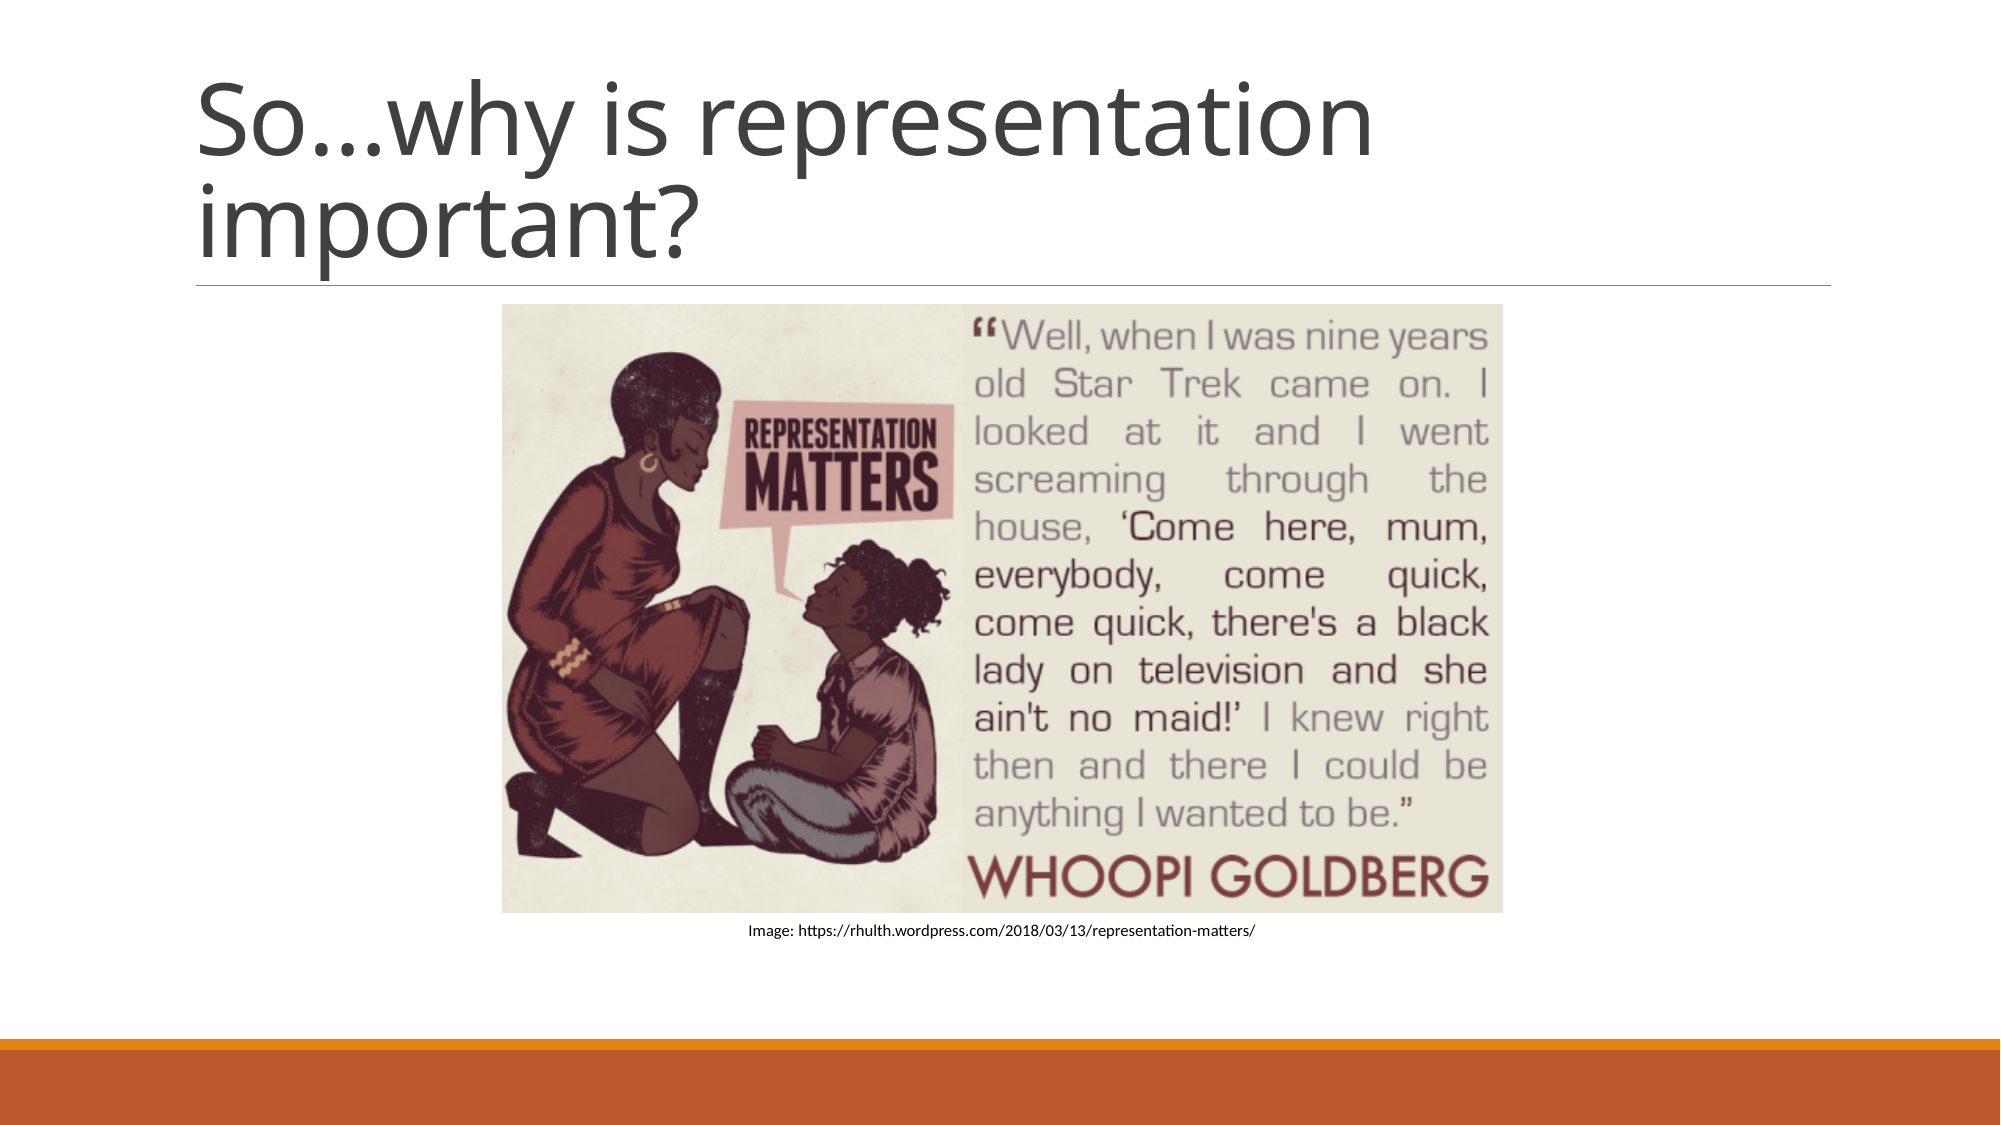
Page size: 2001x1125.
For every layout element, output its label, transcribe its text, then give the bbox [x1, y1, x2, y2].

text_box Image: https://rhulth.wordpress.com/2018/03/13/representation-matters/ [502, 918, 1503, 948]
picture [501, 304, 1503, 913]
title So…why is representation important? [180, 47, 1830, 285]
